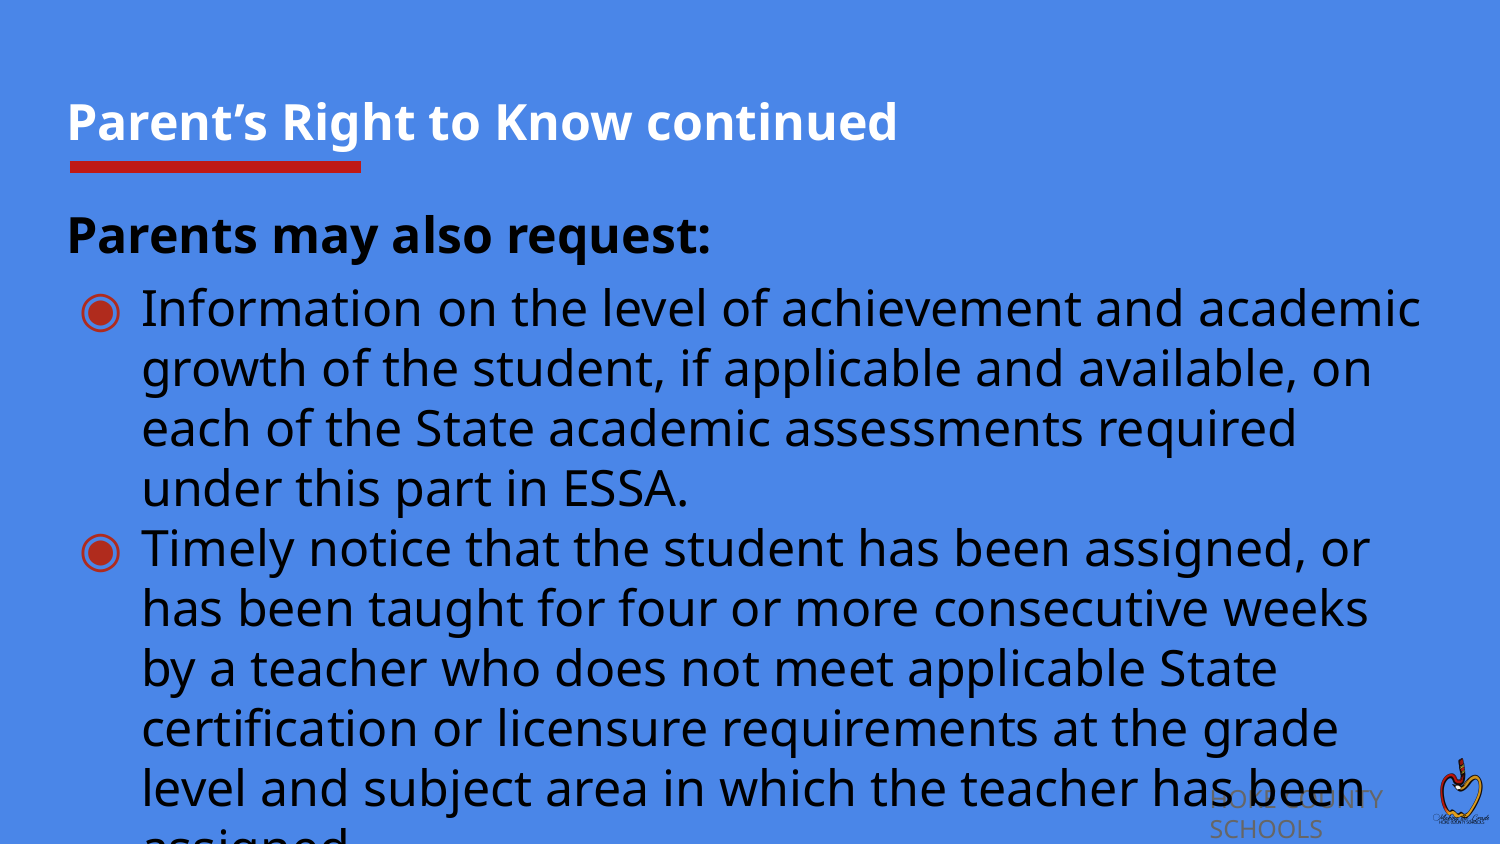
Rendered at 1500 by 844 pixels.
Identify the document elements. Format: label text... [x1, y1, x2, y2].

list Parents may also request: Information on the level of achievement and academic growth of the student, if applicable and available, on each of the State academic assessments required under this part in ESSA. Timely notice that the student has been assigned, or has been taught for four or more consecutive weeks by a teacher who does not meet applicable State certification or licensure requirements at the grade level and subject area in which the teacher has been assigned. [51, 189, 1449, 750]
title Parent’s Right to Know continued [51, 72, 1449, 167]
picture [1433, 758, 1490, 824]
